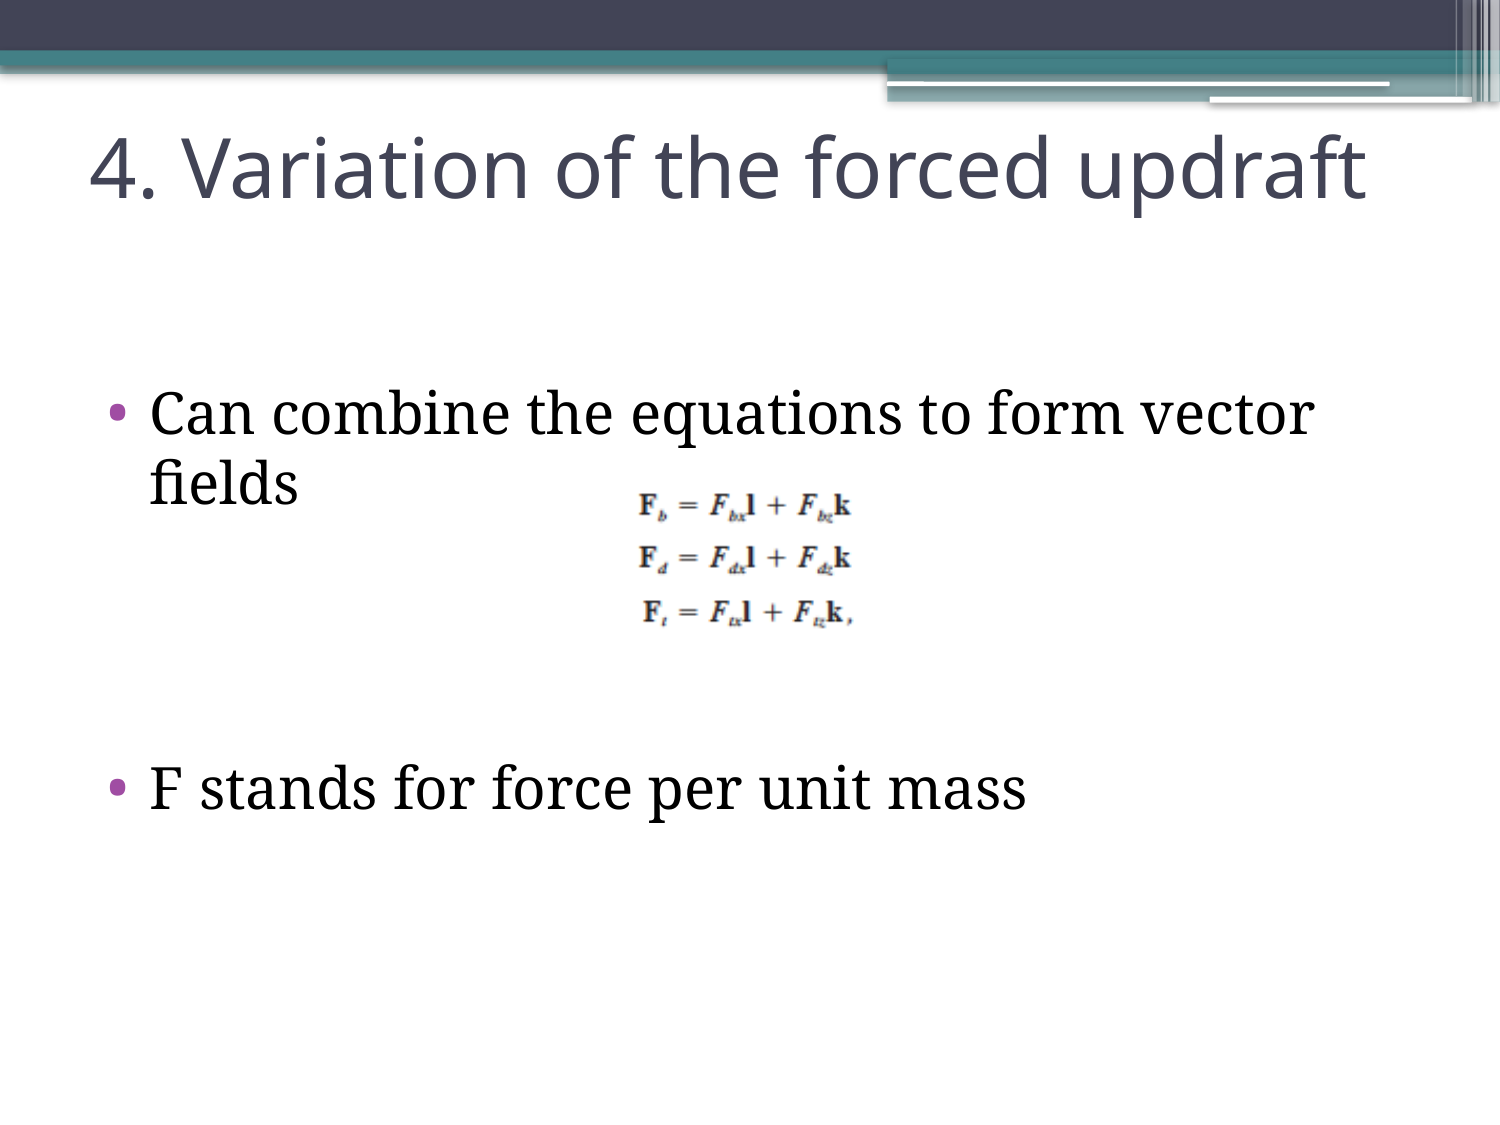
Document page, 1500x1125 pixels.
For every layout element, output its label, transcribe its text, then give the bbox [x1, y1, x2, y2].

list Can combine the equations to form vector fields F stands for force per unit mass [75, 368, 1425, 1079]
title 4. Variation of the forced updraft [75, 77, 1425, 253]
picture [623, 486, 877, 639]
